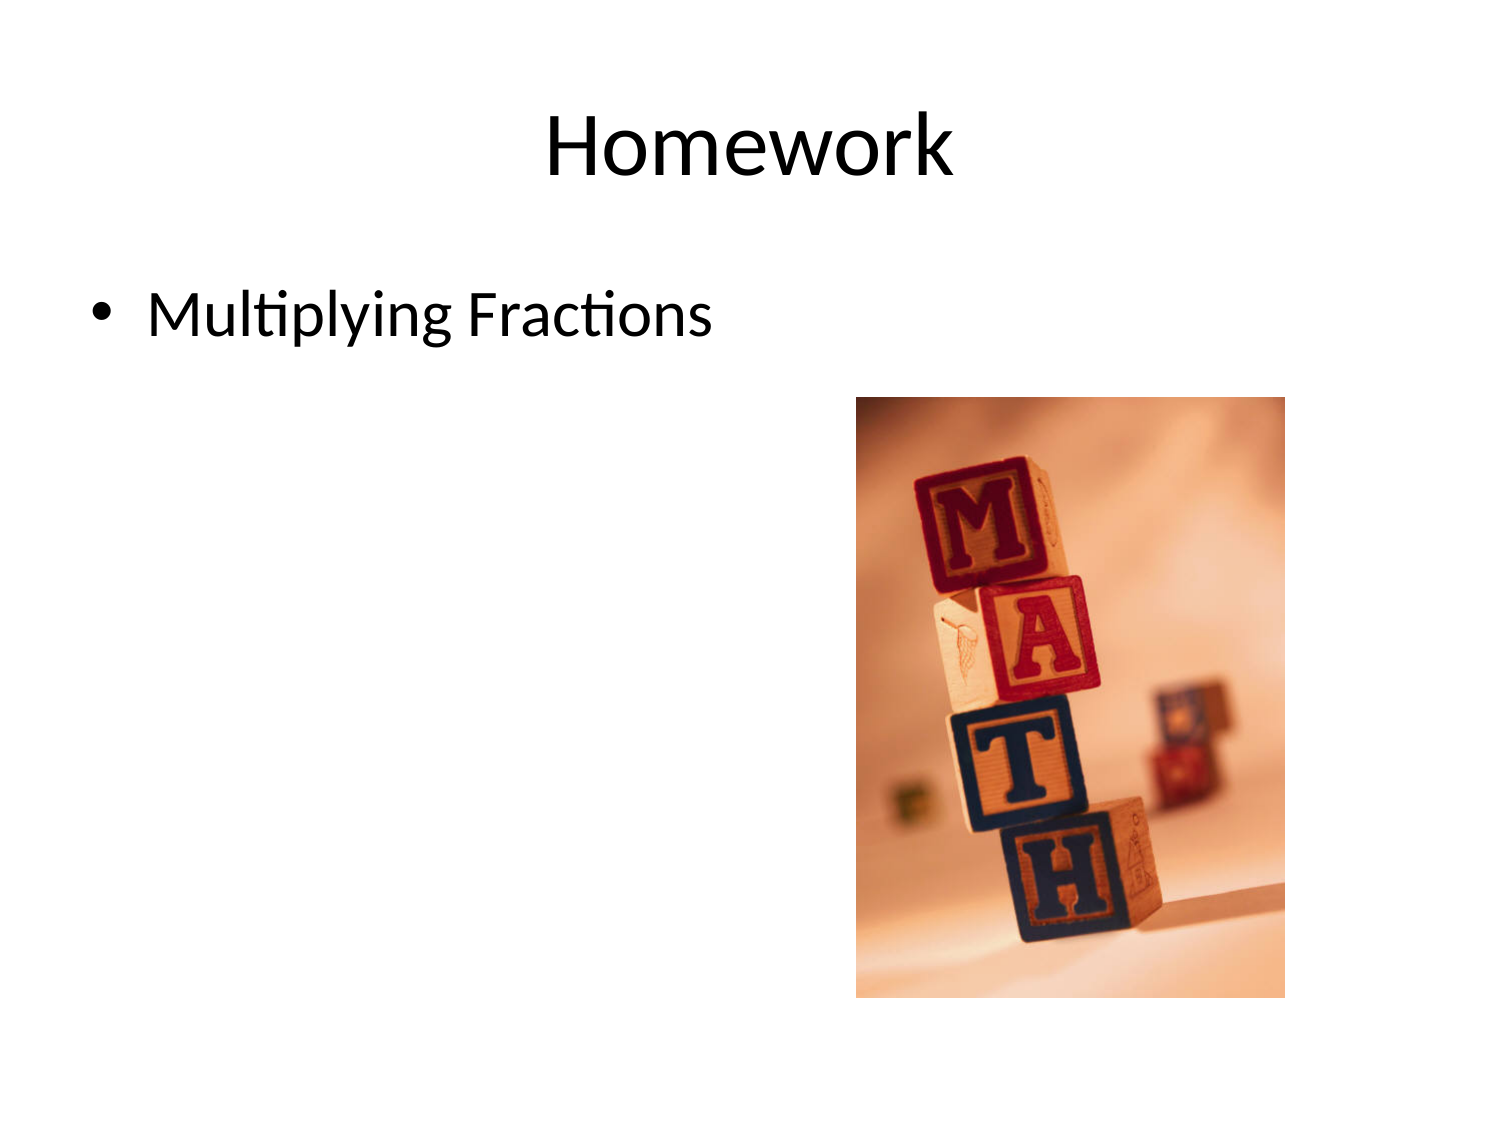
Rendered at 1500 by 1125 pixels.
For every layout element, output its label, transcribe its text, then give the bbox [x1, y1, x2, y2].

title Homework [75, 45, 1425, 233]
picture [856, 397, 1285, 998]
list Multiplying Fractions [75, 262, 1425, 1005]
